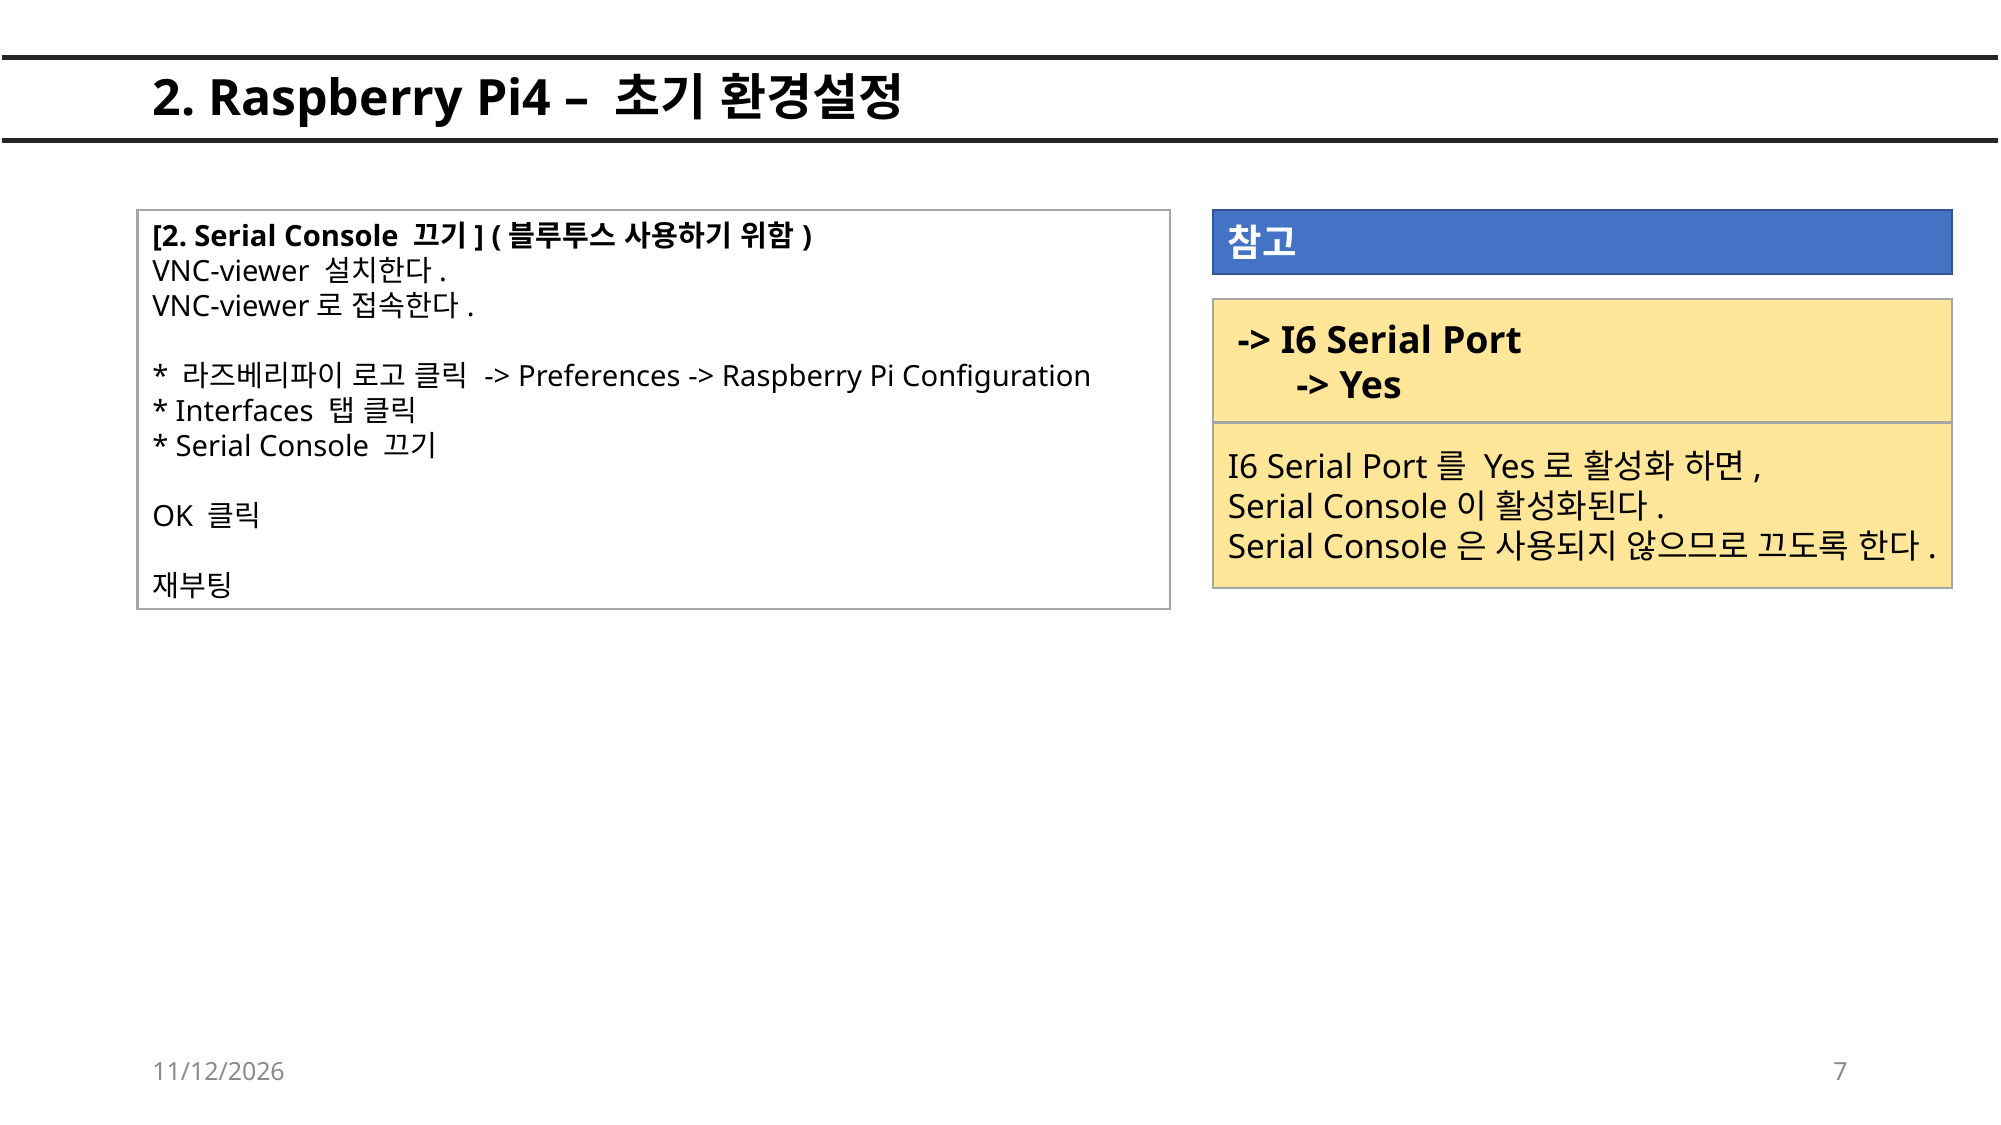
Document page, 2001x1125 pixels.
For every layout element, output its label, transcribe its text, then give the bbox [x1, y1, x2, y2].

text_box I6 Serial Port를 Yes로 활성화 하면, Serial Console이 활성화된다. Serial Console은 사용되지 않으므로 끄도록 한다. [1212, 421, 1953, 589]
slide_number 7 [1412, 1042, 1863, 1103]
title 2. Raspberry Pi4 – 초기 환경설정 [137, 59, 1863, 140]
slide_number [137, 1042, 588, 1103]
text_box 참고 [1212, 209, 1953, 275]
text_box [2. Serial Console 끄기] (블루투스 사용하기 위함) VNC-viewer 설치한다. VNC-viewer로 접속한다. * 라즈베리파이 로고 클릭 -> Preferences -> Raspberry Pi Configuration * Interfaces 탭 클릭 * Serial Console 끄기 OK 클릭 재부팅 [136, 209, 1171, 610]
text_box -> I6 Serial Port -> Yes [1212, 298, 1953, 421]
